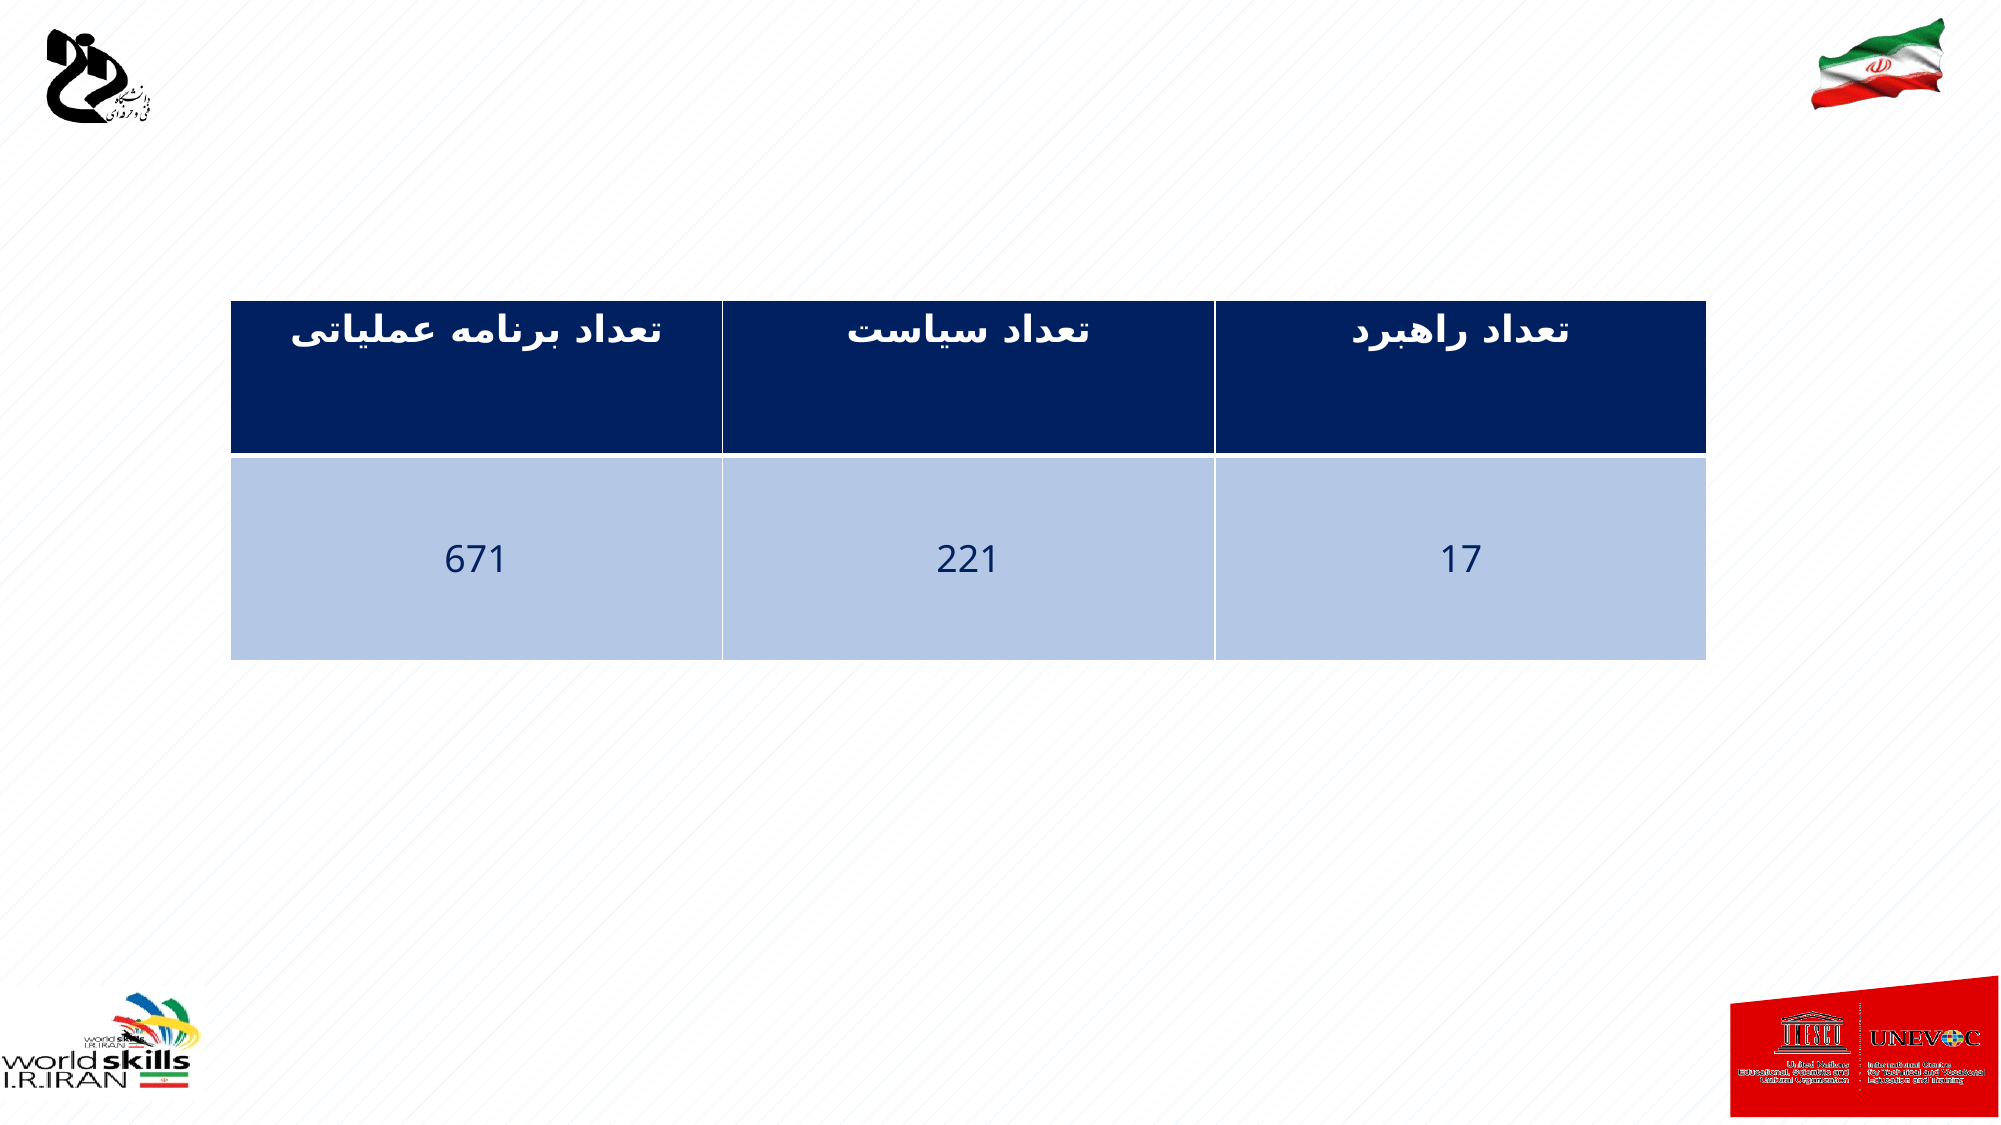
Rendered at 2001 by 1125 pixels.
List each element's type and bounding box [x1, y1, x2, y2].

text_box [0, 0, 1999, 1118]
picture [45, 27, 154, 124]
